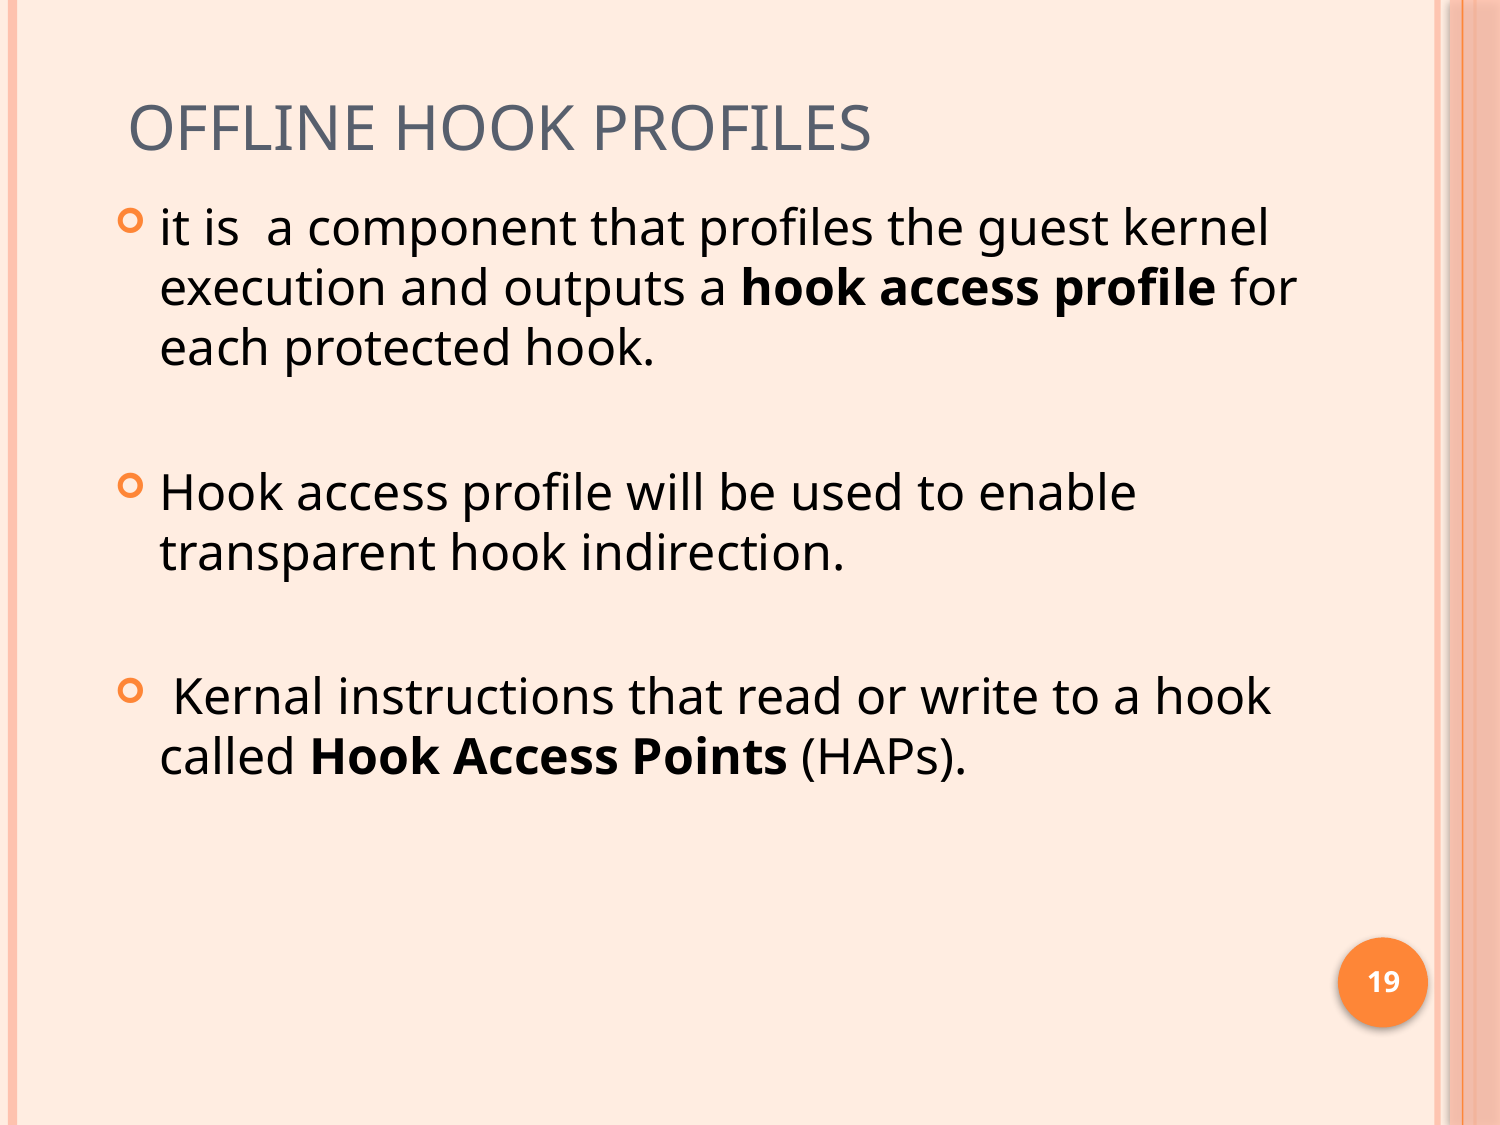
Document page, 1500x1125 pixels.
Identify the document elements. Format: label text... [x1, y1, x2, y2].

title Offline hook profiles [112, 75, 1338, 171]
list it is a component that profiles the guest kernel execution and outputs a hook access profile for each protected hook. Hook access profile will be used to enable transparent hook indirection. Kernal instructions that read or write to a hook called Hook Access Points (HAPs). [99, 187, 1325, 987]
slide_number 19 [1333, 940, 1434, 1027]
